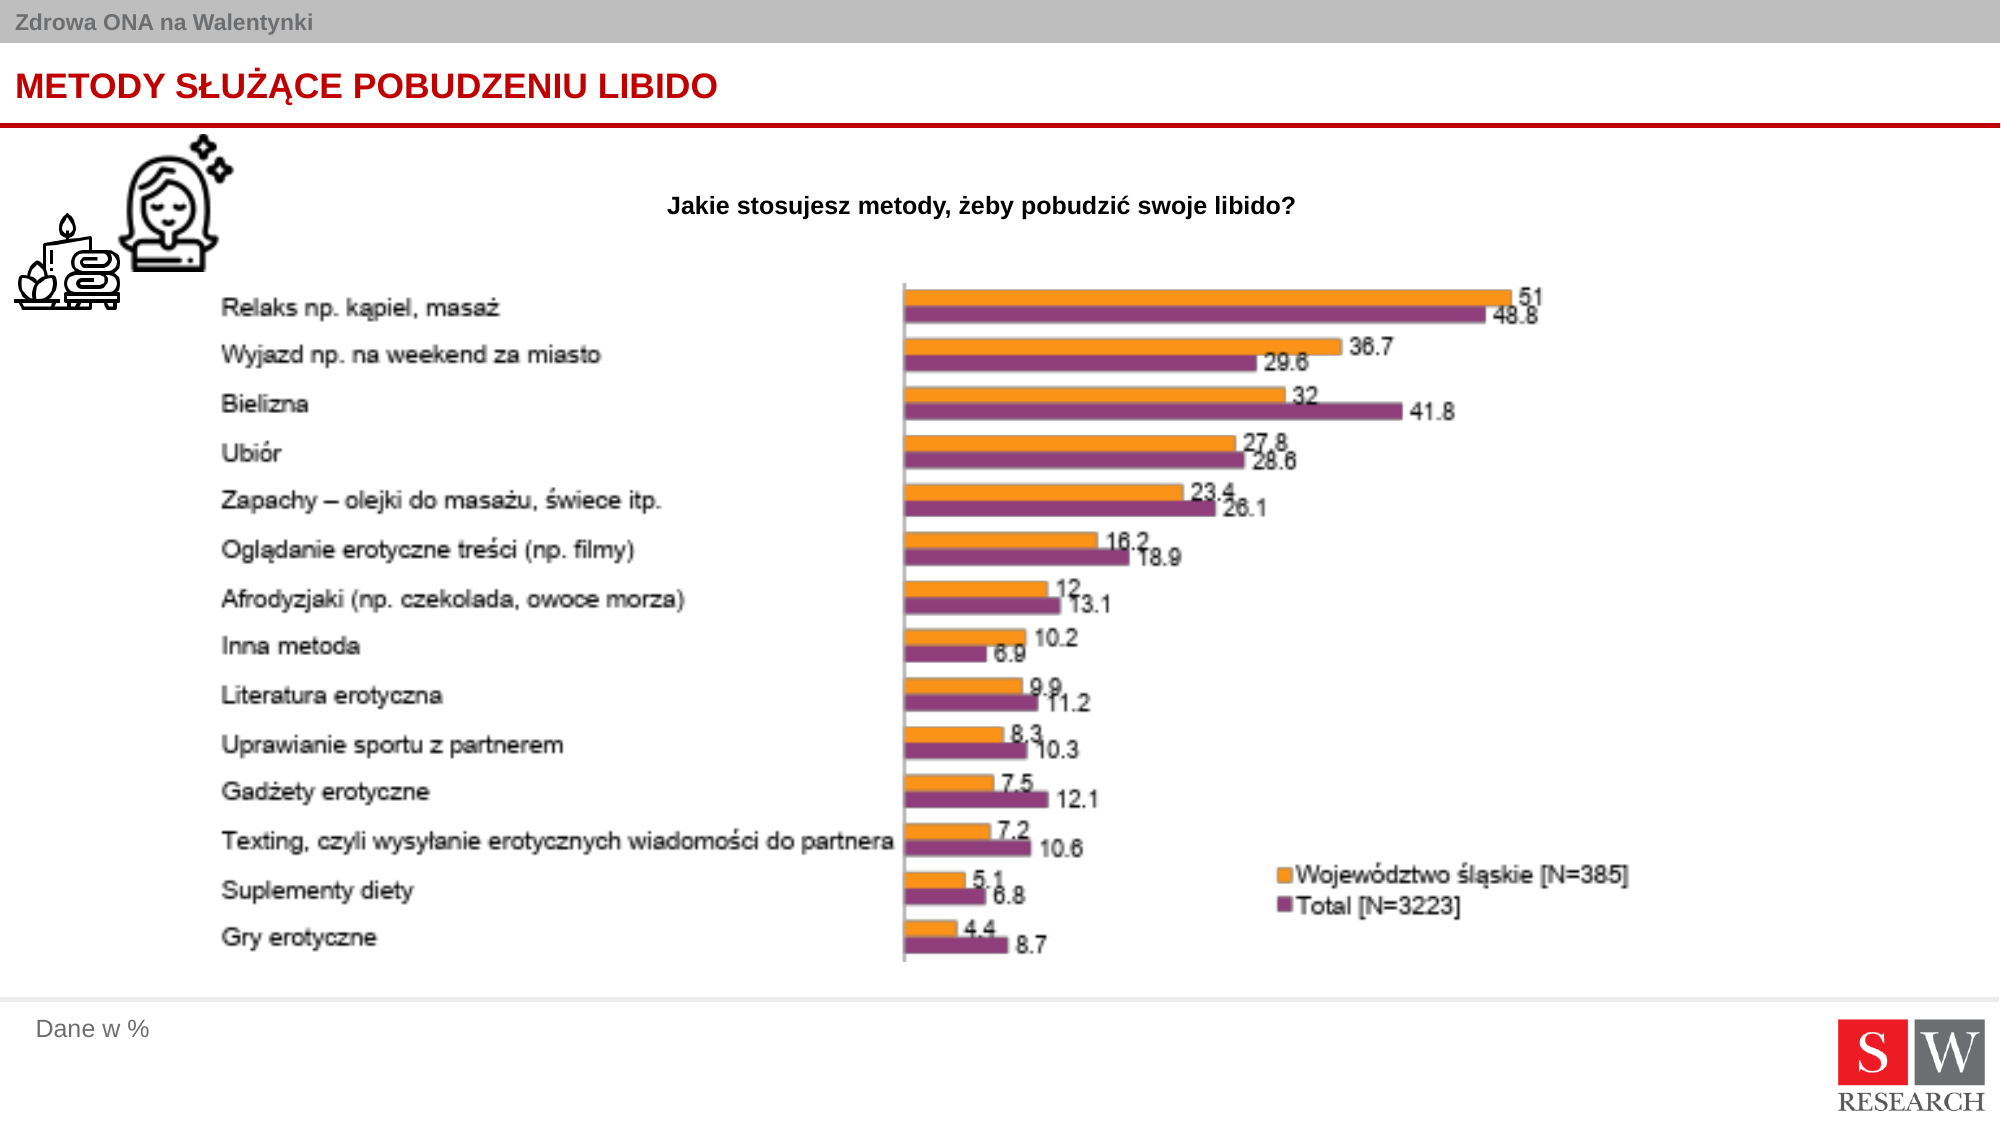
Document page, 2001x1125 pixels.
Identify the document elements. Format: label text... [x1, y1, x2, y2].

picture [149, 283, 1710, 963]
picture [1823, 1005, 1999, 1124]
title METODY SŁUŻĄCE POBUDZENIU LIBIDO [0, 42, 2000, 126]
picture [14, 134, 245, 315]
text_box Jakie stosujesz metody, żeby pobudzić swoje libido? [271, 181, 1694, 228]
text_box Dane w % [20, 1004, 1470, 1051]
